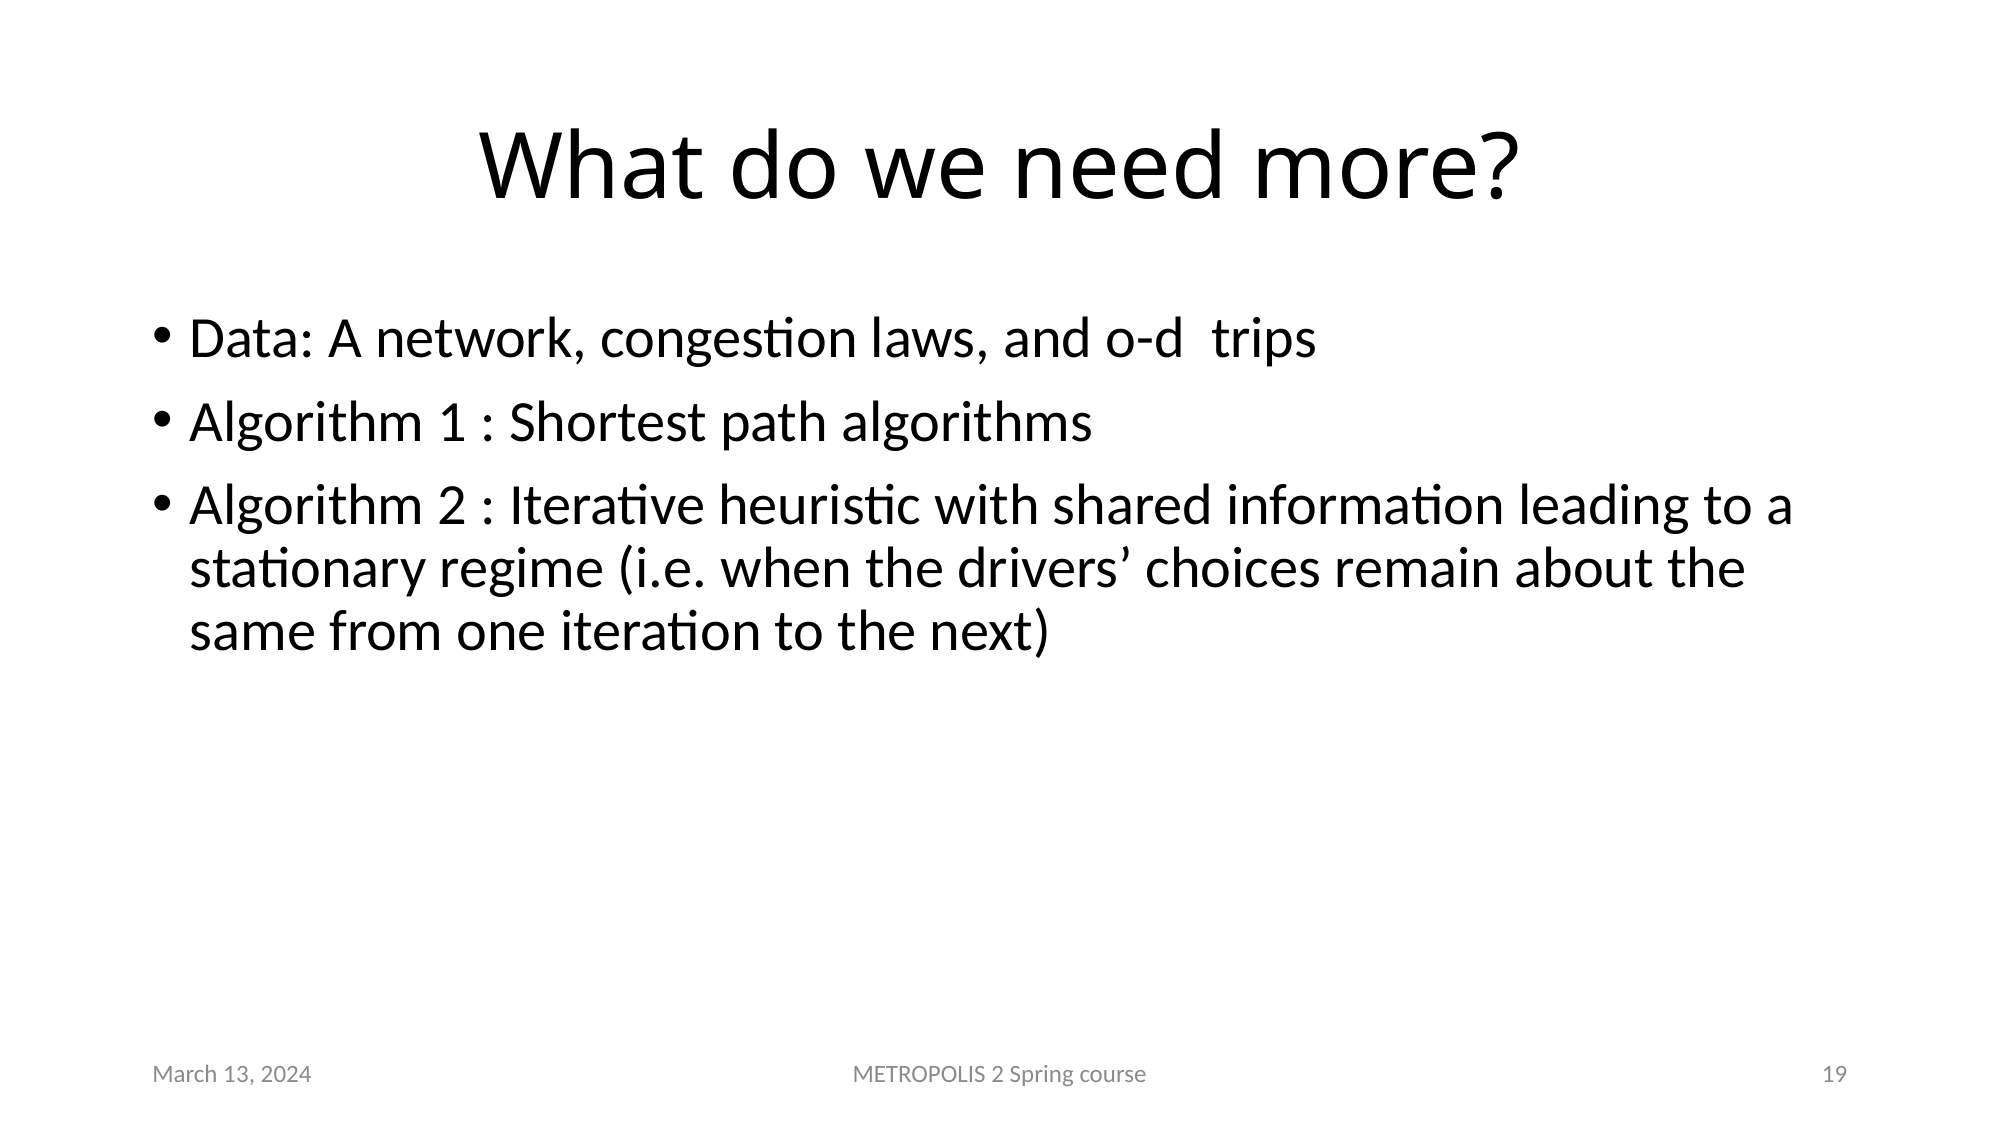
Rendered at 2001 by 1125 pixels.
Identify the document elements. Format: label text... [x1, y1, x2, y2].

footer METROPOLIS 2 Spring course [662, 1042, 1338, 1103]
list Data: A network, congestion laws, and o-d trips Algorithm 1 : Shortest path algorithms Algorithm 2 : Iterative heuristic with shared information leading to a stationary regime (i.e. when the drivers’ choices remain about the same from one iteration to the next) [137, 299, 1863, 1014]
slide_number 19 [1412, 1042, 1863, 1103]
title What do we need more? [137, 59, 1863, 278]
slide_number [137, 1042, 588, 1103]
